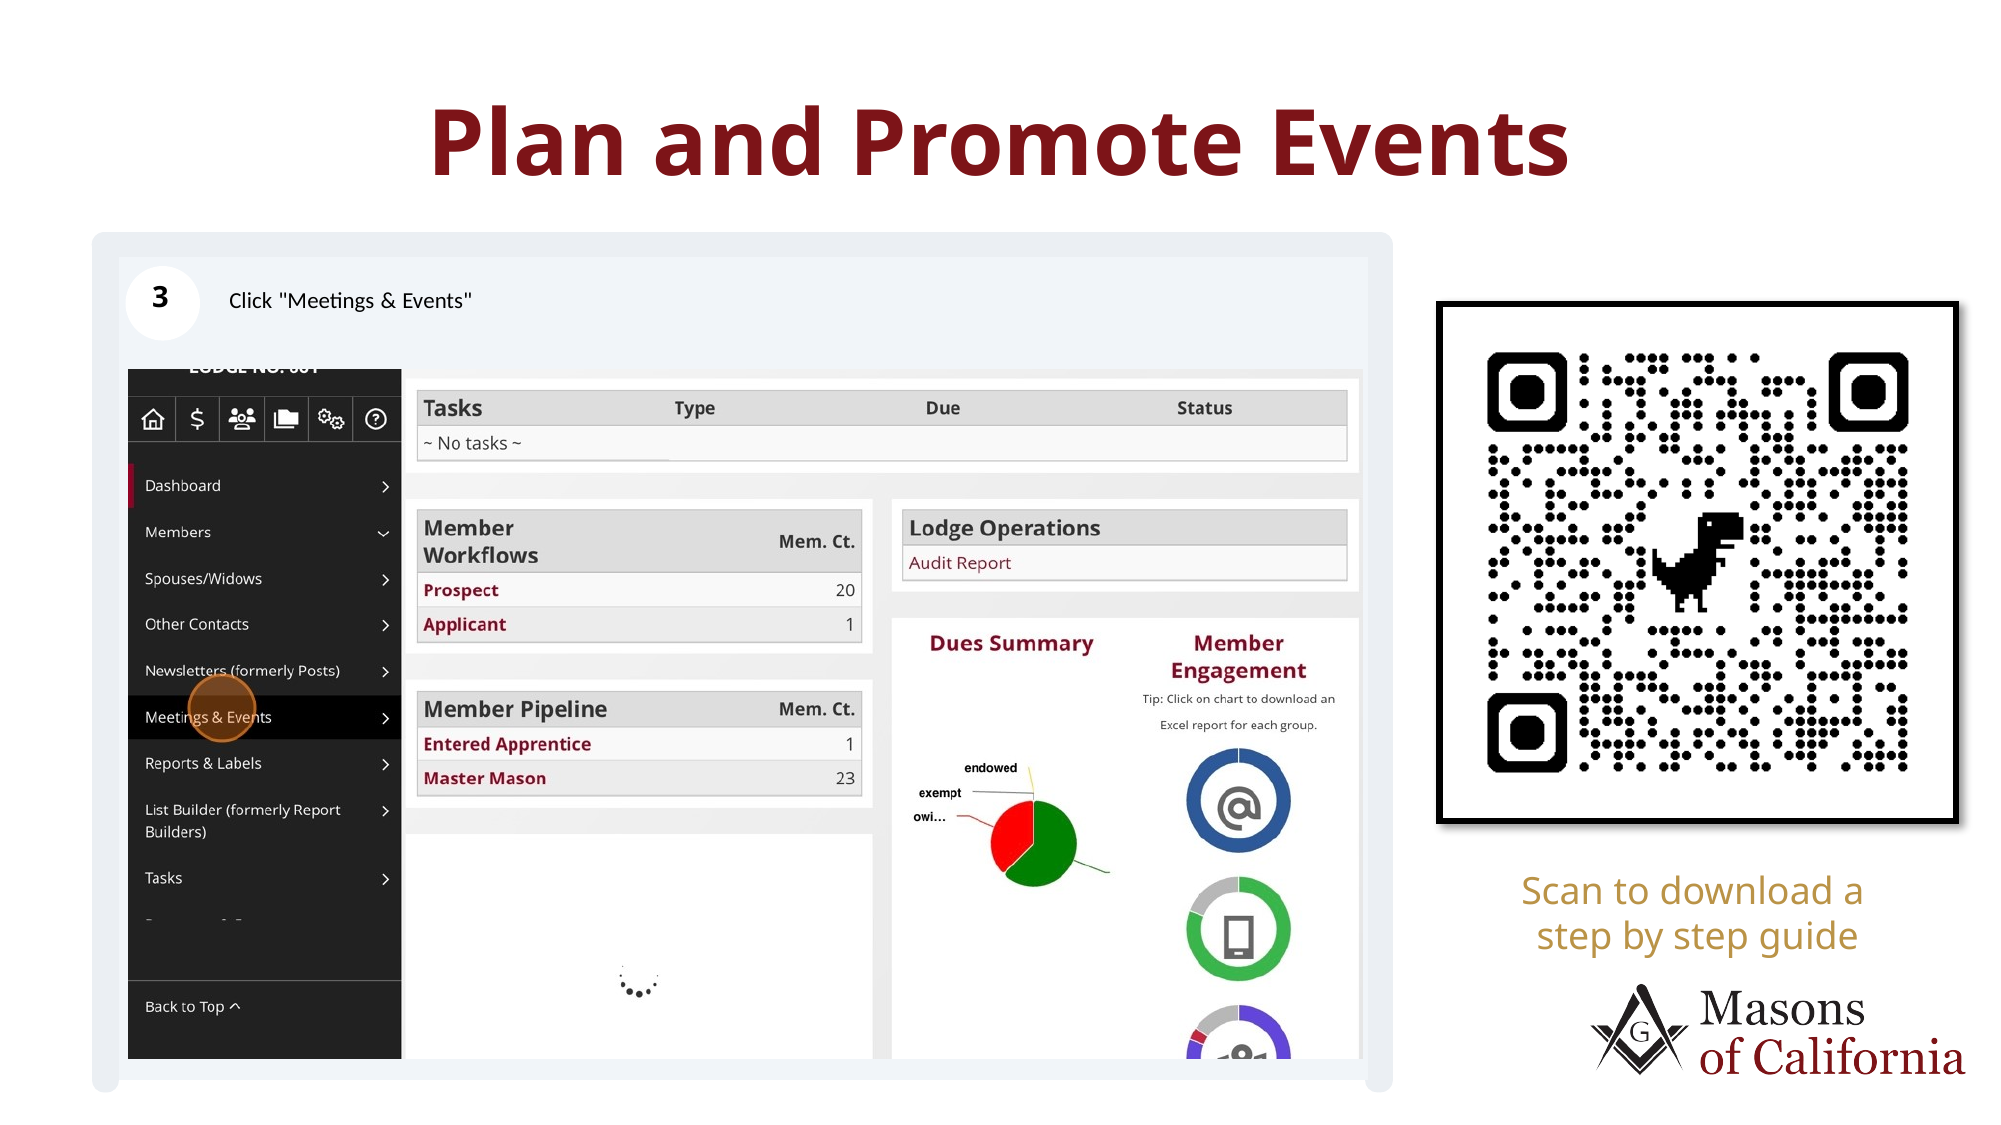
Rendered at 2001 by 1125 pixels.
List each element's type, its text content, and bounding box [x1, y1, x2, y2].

title Plan and Promote Events [99, 45, 1900, 233]
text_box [106, 244, 1381, 1081]
picture [1590, 983, 1966, 1089]
text_box Scan to download a step by step guide [1395, 859, 2000, 965]
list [1442, 306, 1954, 818]
